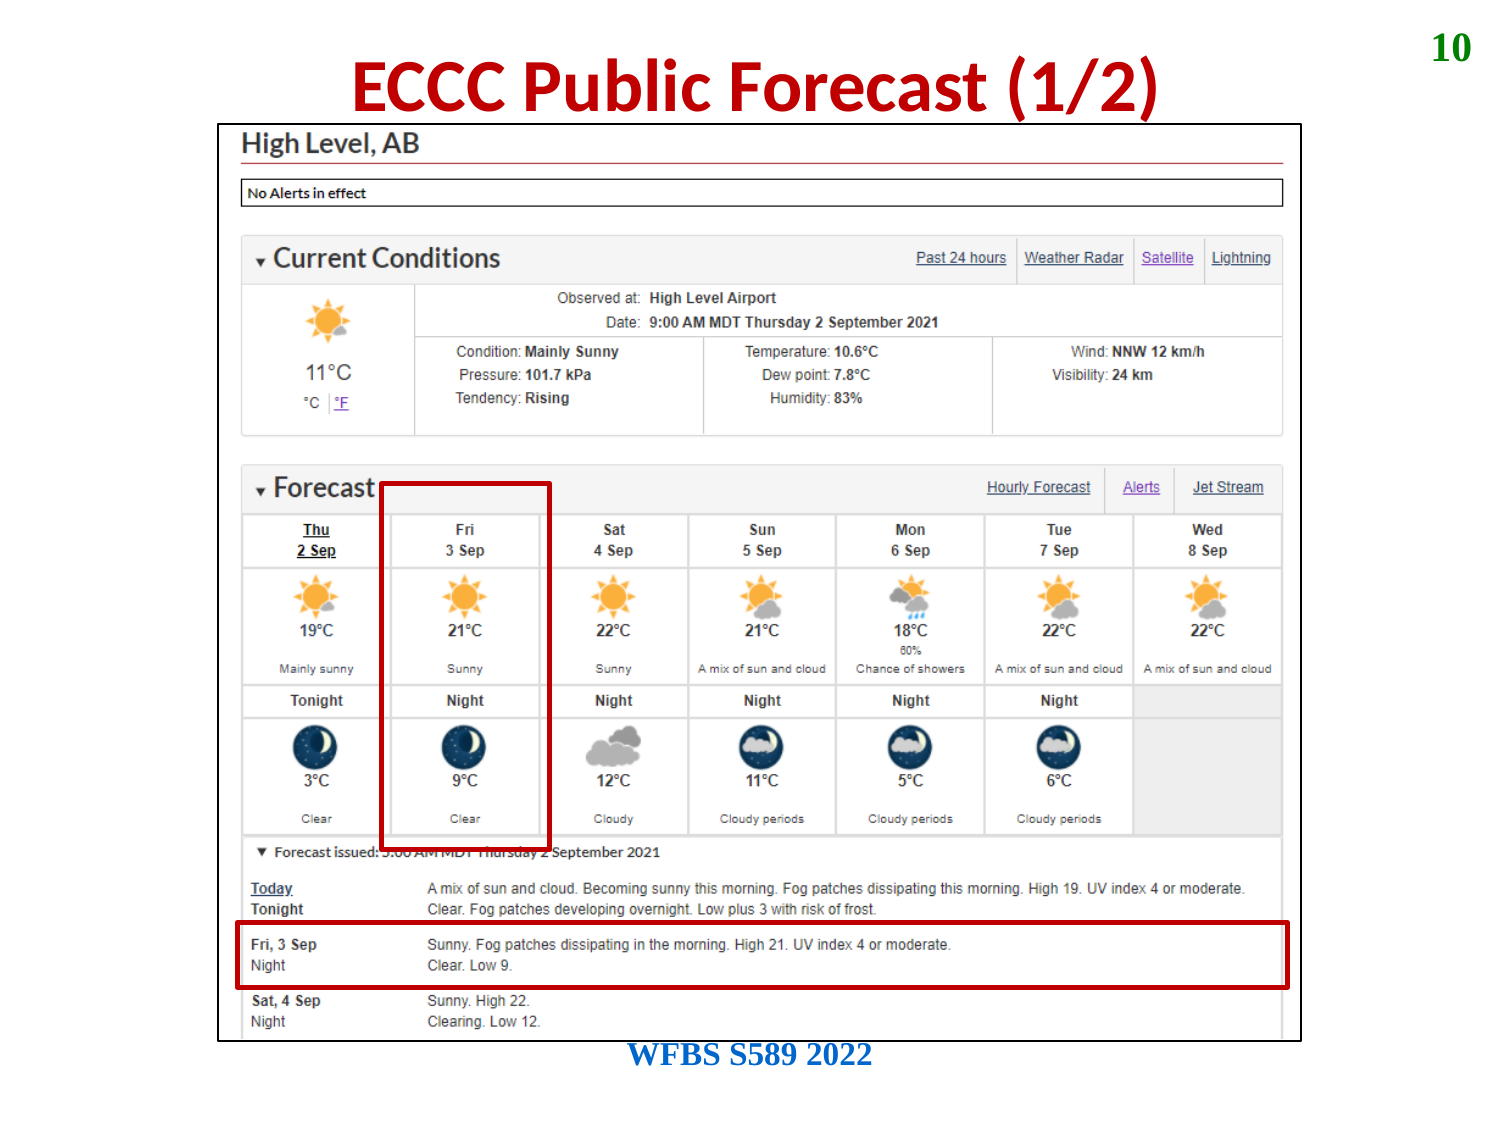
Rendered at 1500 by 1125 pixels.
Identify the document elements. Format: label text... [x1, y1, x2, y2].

text_box ECCC Public Forecast (1/2) [62, 29, 1450, 135]
slide_number 10 [1412, 12, 1488, 88]
footer WFBS S589 2022 [512, 1049, 988, 1100]
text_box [218, 124, 1301, 1041]
